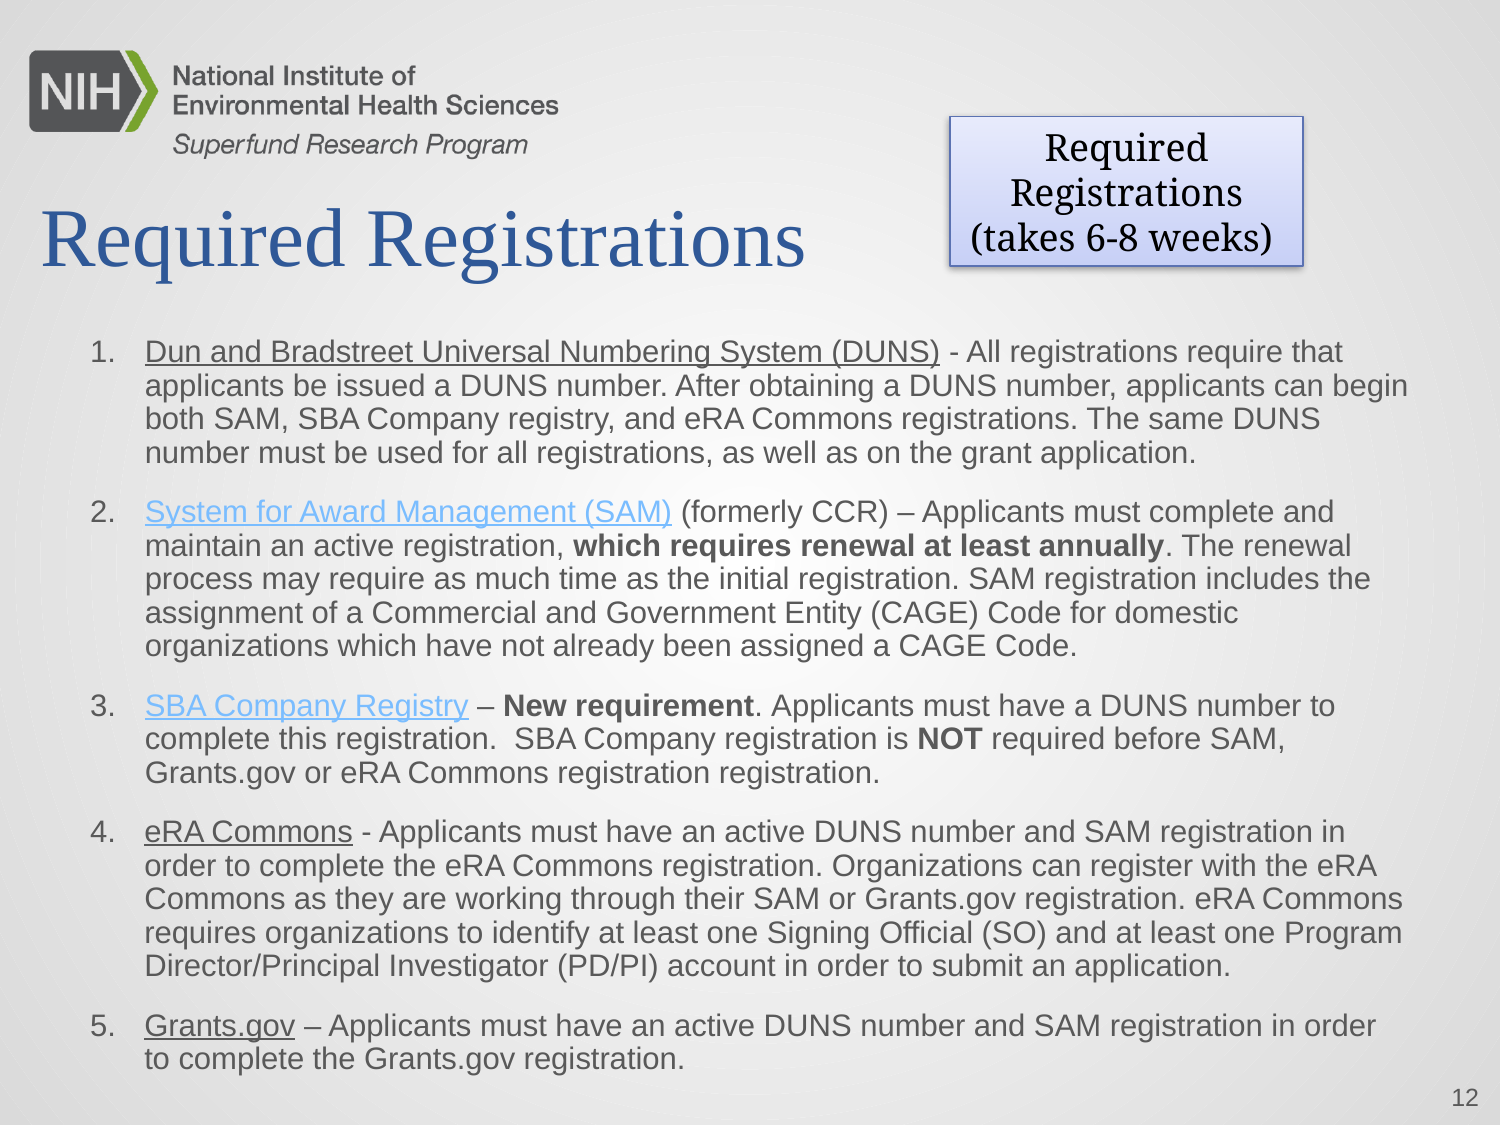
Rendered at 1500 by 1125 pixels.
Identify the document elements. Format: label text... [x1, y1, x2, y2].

text_box Required Registrations [25, 187, 1304, 324]
picture [14, 14, 575, 169]
slide_number 12 [1394, 1059, 1487, 1120]
text_box Required Registrations (takes 6-8 weeks) [949, 116, 1304, 267]
text_box Dun and Bradstreet Universal Numbering System (DUNS) - All registrations require that applicants be issued a DUNS number. After obtaining a DUNS number, applicants can begin both SAM, SBA Company registry, and eRA Commons registrations. The same DUNS number must be used for all registrations, as well as on the grant application. System for Award Management (SAM) (formerly CCR) – Applicants must complete and maintain an active registration, which requires renewal at least annually. The renewal process may require as much time as the initial registration. SAM registration includes the assignment of a Commercial and Government Entity (CAGE) Code for domestic organizations which have not already been assigned a CAGE Code. SBA Company Registry – New requirement. Applicants must have a DUNS number to complete this registration. SBA Company registration is NOT required before SAM, Grants.gov or eRA Commons registration registration. eRA Commons - Applicants must have an active DUNS number and SAM registration in order to complete the eRA Commons registration. Organizations can register with the eRA Commons as they are working through their SAM or Grants.gov registration. eRA Commons requires organizations to identify at least one Signing Official (SO) and at least one Program Director/Principal Investigator (PD/PI) account in order to submit an application. Grants.gov – Applicants must have an active DUNS number and SAM registration in order to complete the Grants.gov registration. [74, 328, 1425, 1108]
